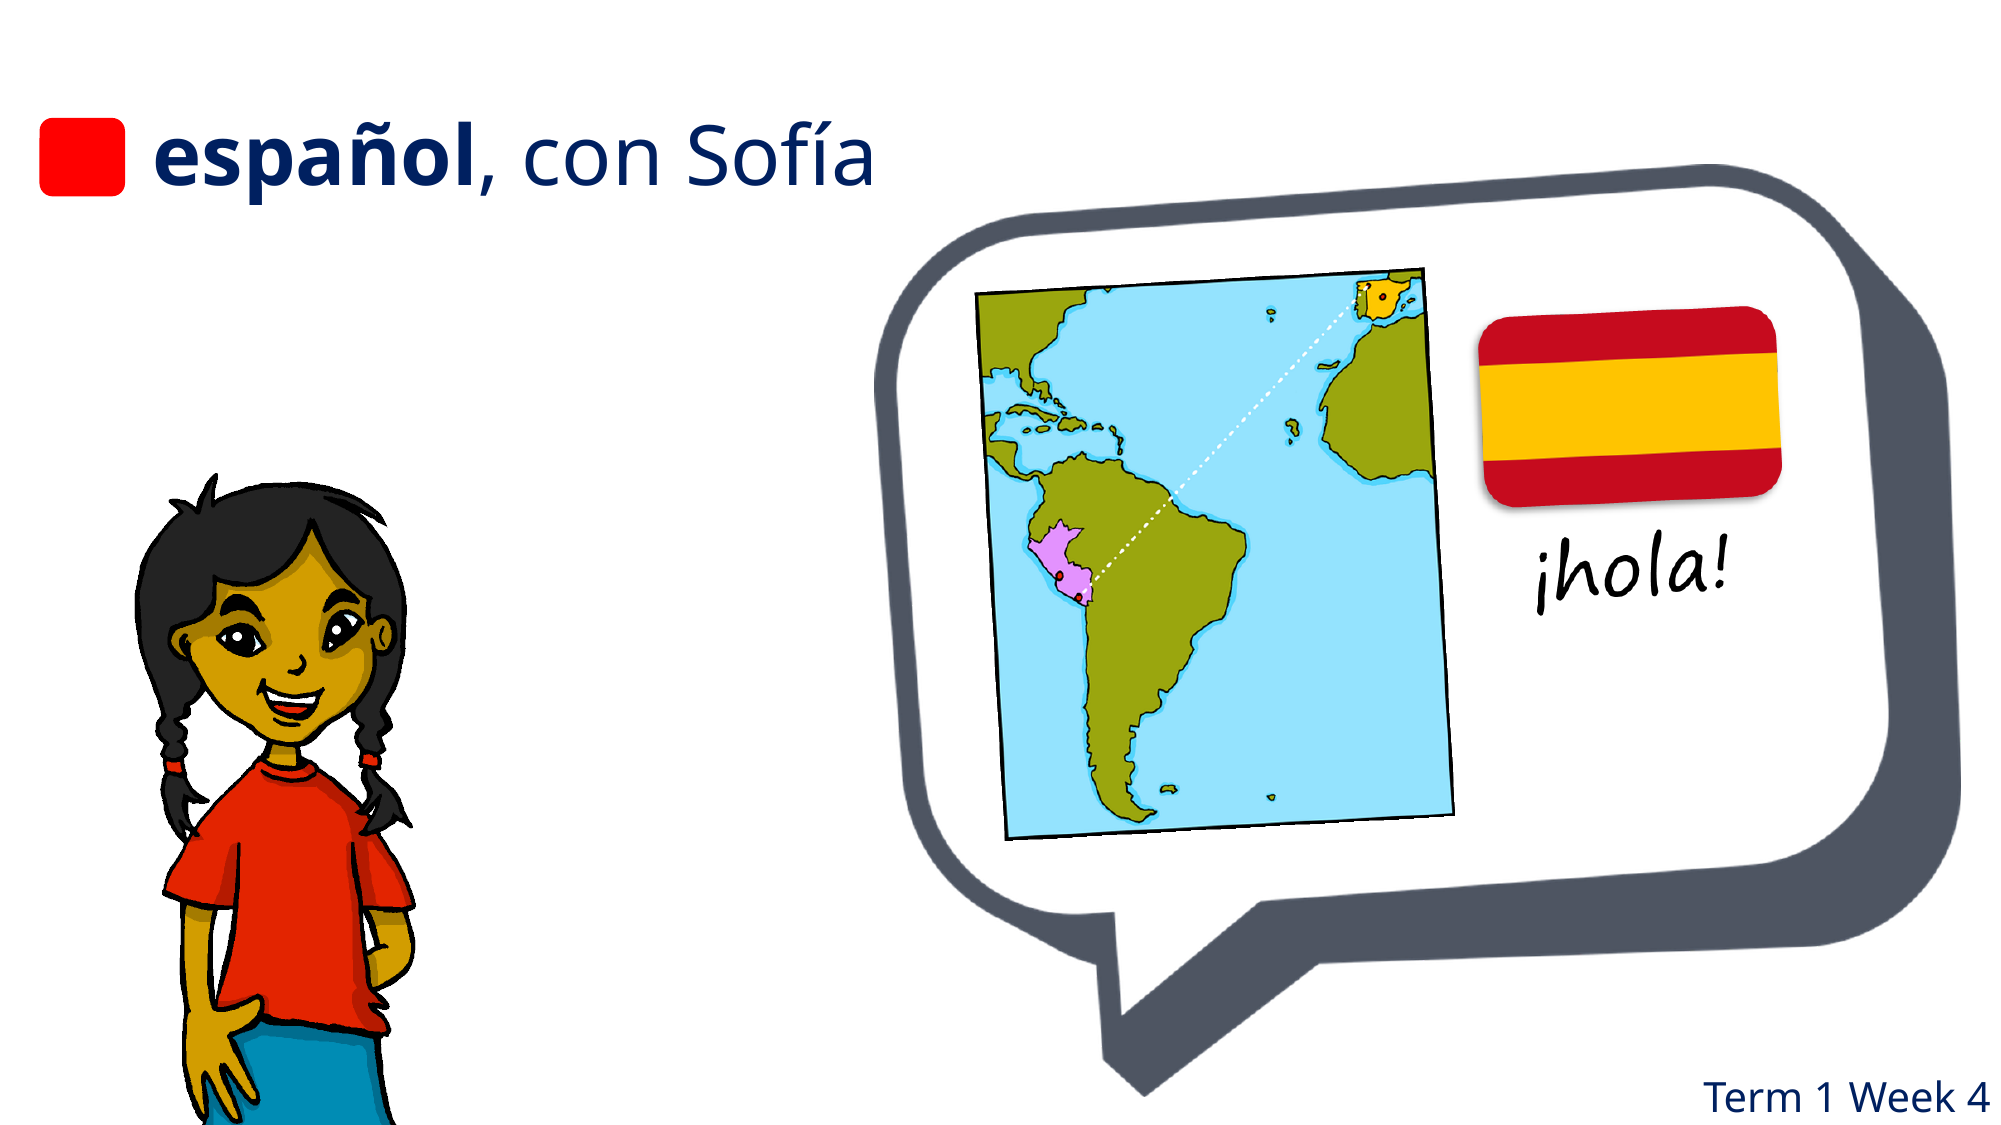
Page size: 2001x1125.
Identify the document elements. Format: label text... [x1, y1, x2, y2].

picture [873, 164, 1961, 1097]
text_box [39, 117, 126, 197]
text_box Term 1 Week 4 [1461, 1063, 2000, 1125]
title español, con Sofía [137, 50, 1863, 268]
picture [115, 447, 474, 1125]
